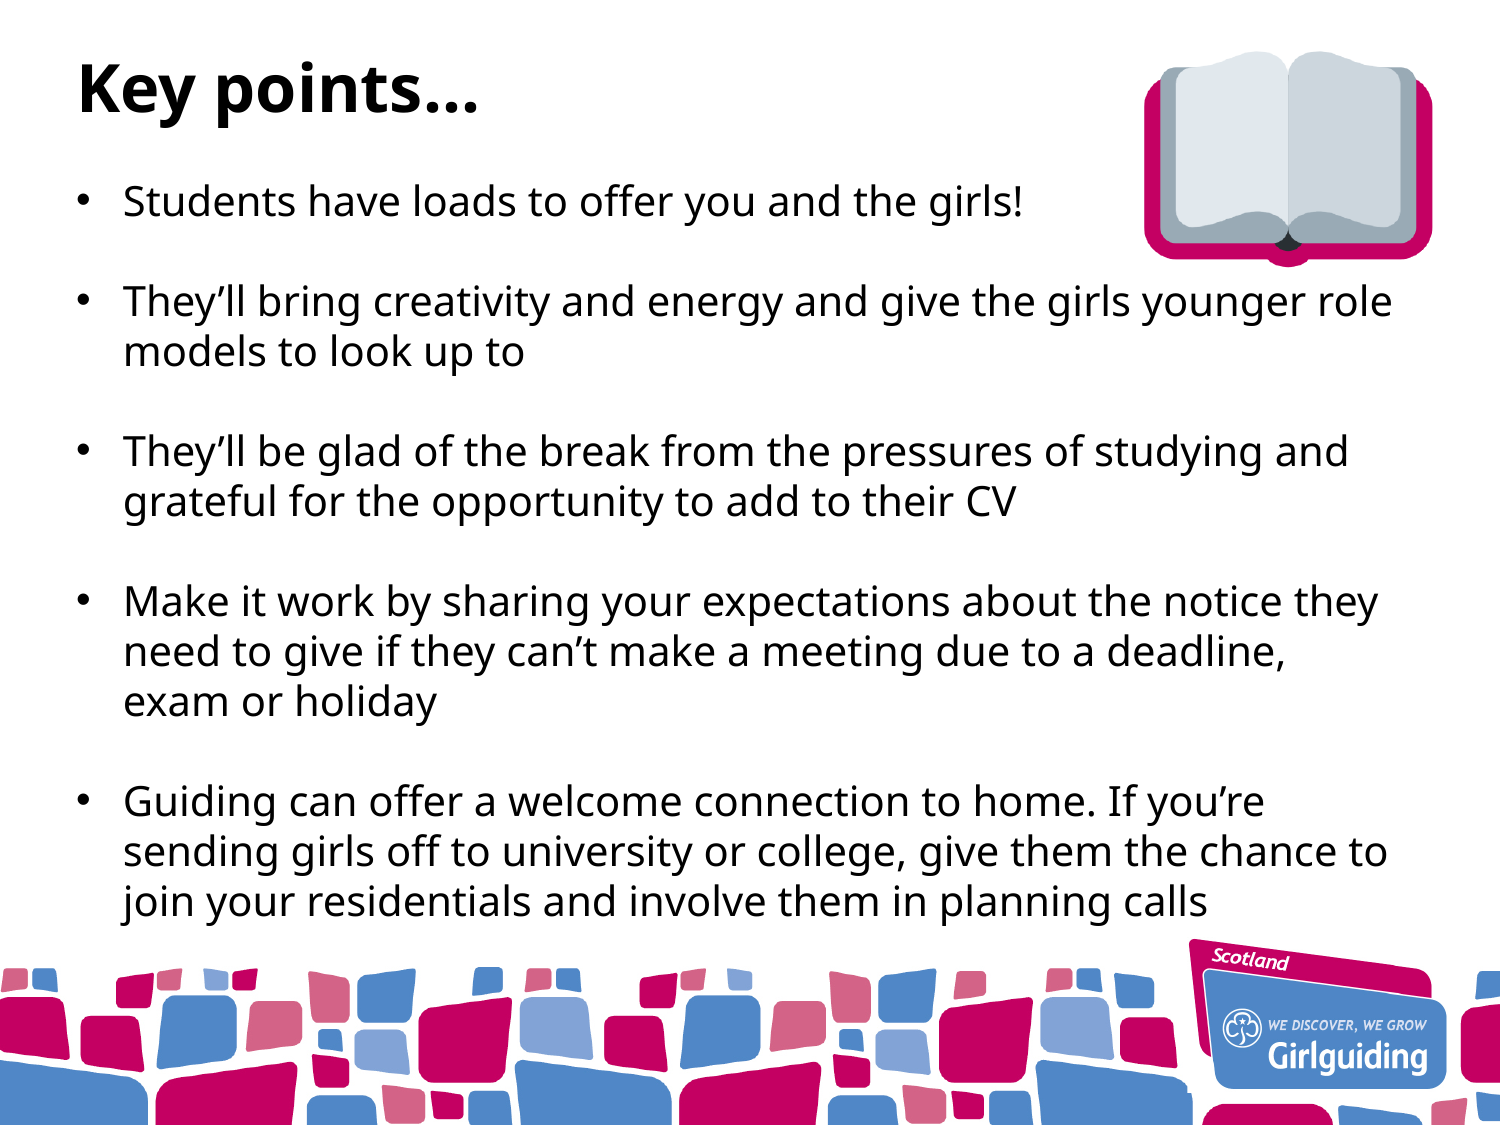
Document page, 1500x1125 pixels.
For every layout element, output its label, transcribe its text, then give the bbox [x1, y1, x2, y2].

text_box Students have loads to offer you and the girls! They’ll bring creativity and energy and give the girls younger role models to look up to They’ll be glad of the break from the pressures of studying and grateful for the opportunity to add to their CV Make it work by sharing your expectations about the notice they need to give if they can’t make a meeting due to a deadline, exam or holiday Guiding can offer a welcome connection to home. If you’re sending girls off to university or college, give them the chance to join your residentials and involve them in planning calls [61, 166, 1418, 1125]
text_box Key points… [61, 38, 1129, 133]
picture [0, 0, 1500, 1125]
